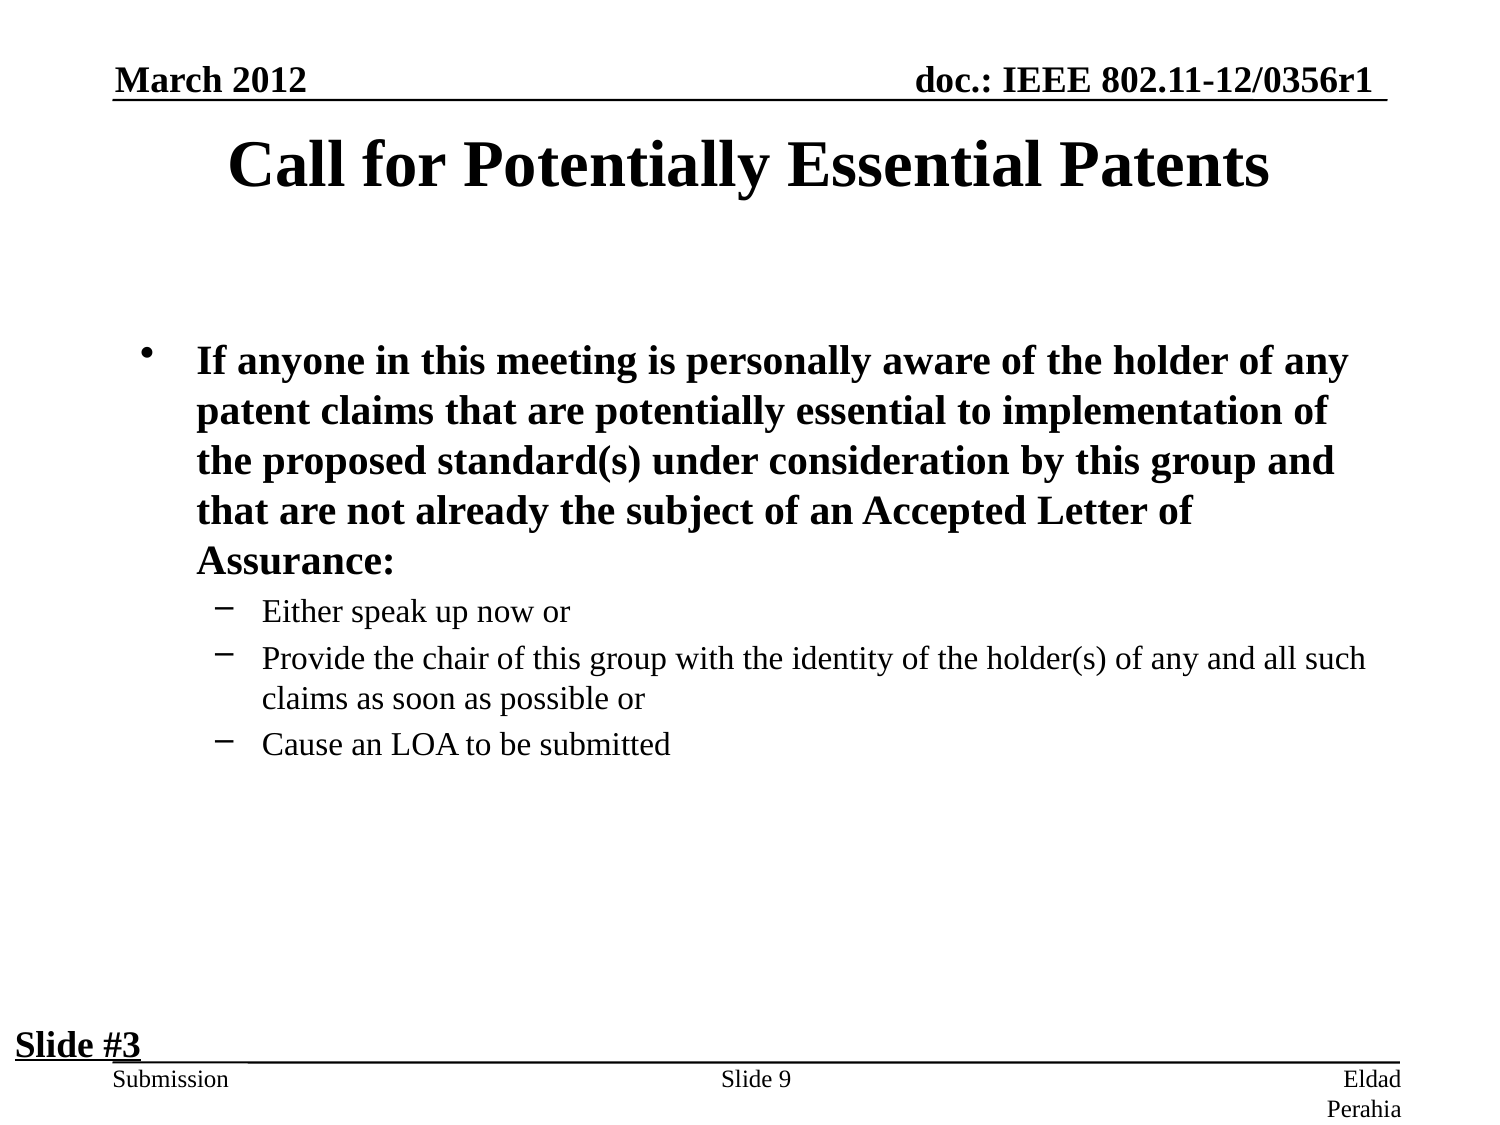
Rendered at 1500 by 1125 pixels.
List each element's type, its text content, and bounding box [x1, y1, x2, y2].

text_box If anyone in this meeting is personally aware of the holder of any patent claims that are potentially essential to implementation of the proposed standard(s) under consideration by this group and that are not already the subject of an Accepted Letter of Assurance: Either speak up now or Provide the chair of this group with the identity of the holder(s) of any and all such claims as soon as possible or Cause an LOA to be submitted [124, 324, 1400, 1000]
text_box Call for Potentially Essential Patents [112, 112, 1388, 288]
text_box March 2012 [115, 54, 308, 100]
footer Eldad Perahia, Intel Corporation [1324, 1061, 1402, 1093]
text_box Slide #3 [0, 1012, 157, 1073]
slide_number Slide 9 [712, 1061, 800, 1093]
